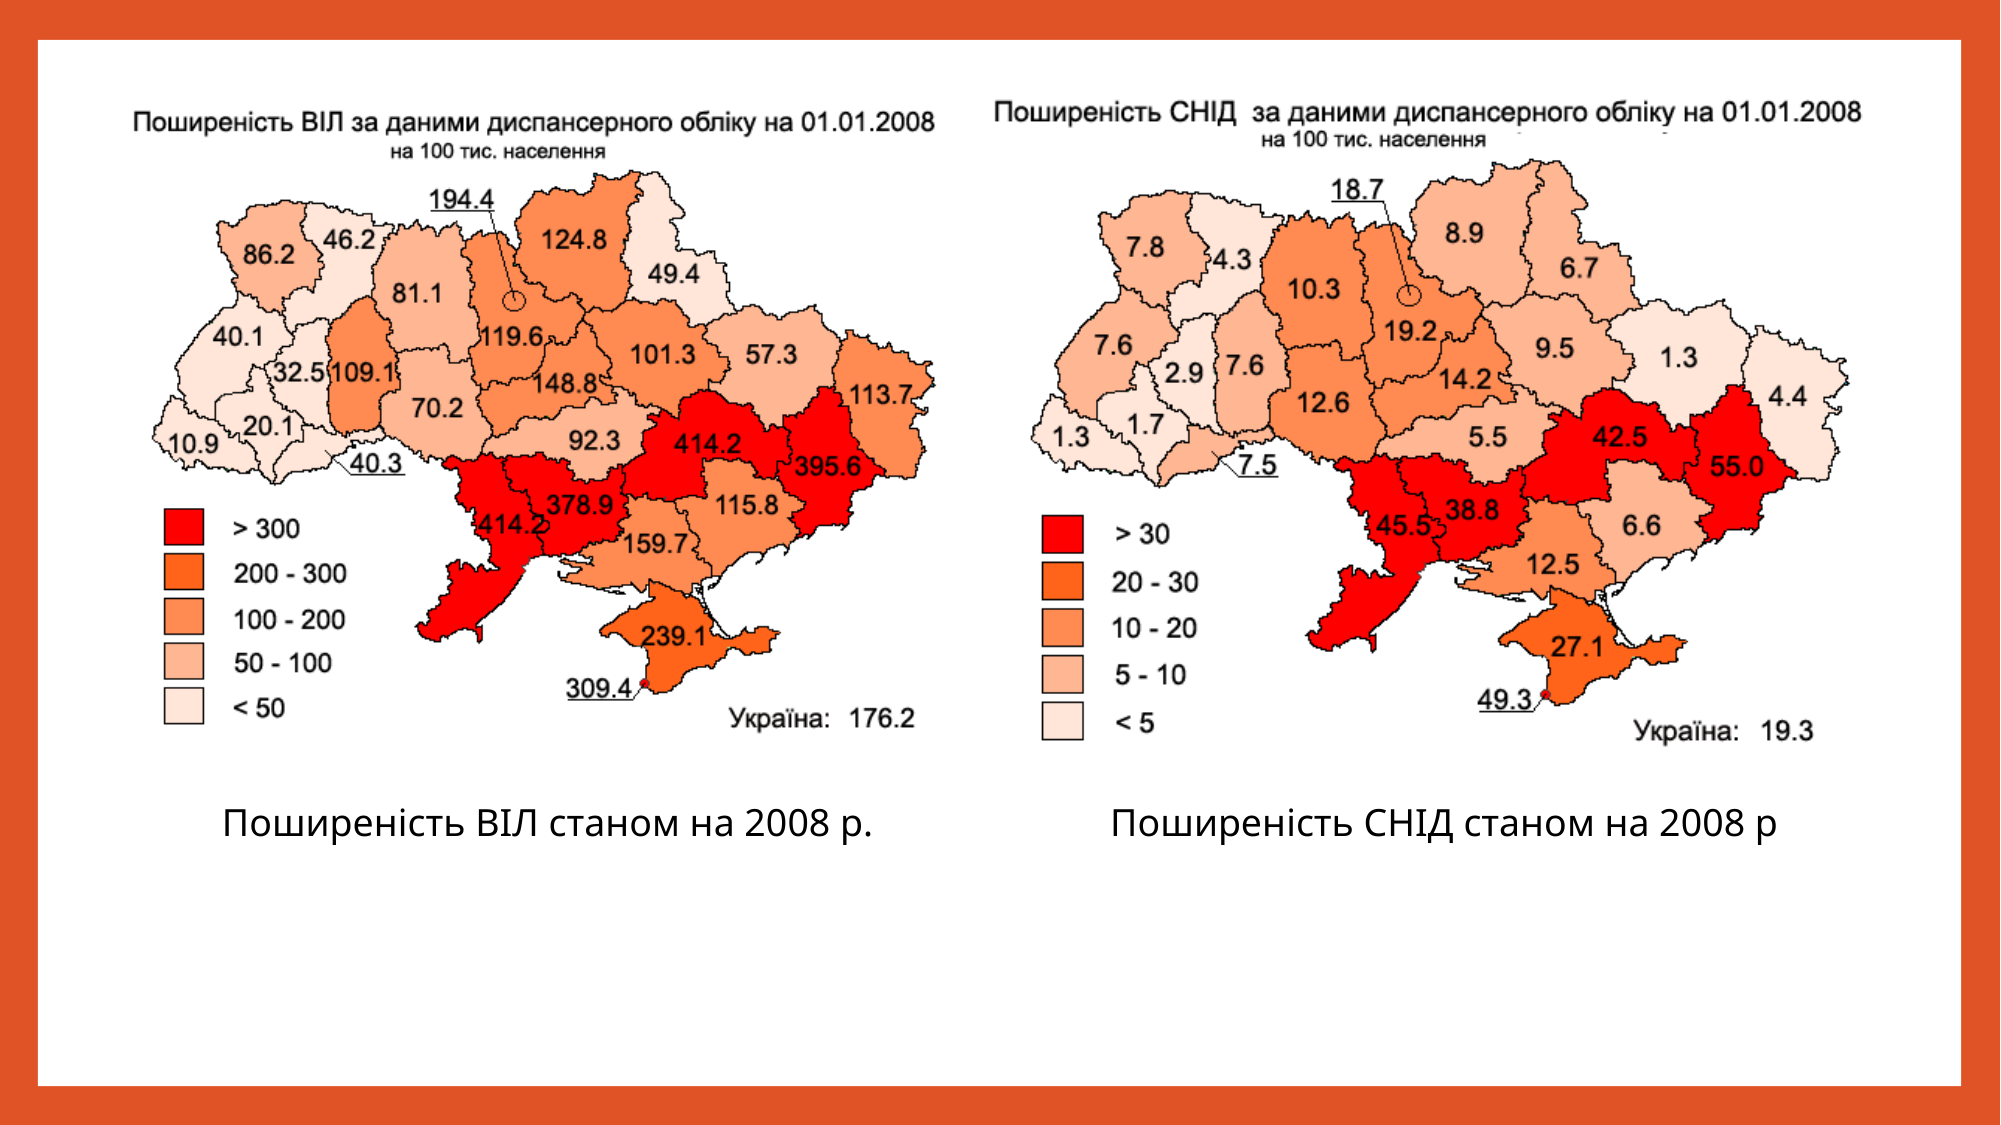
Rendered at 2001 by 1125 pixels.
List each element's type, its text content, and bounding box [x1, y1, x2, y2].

text_box Поширеність СНІД станом на 2008 р [1095, 791, 1794, 851]
picture [109, 103, 961, 751]
text_box Поширеність ВІЛ станом на 2008 р. [207, 791, 889, 851]
picture [985, 88, 1875, 765]
